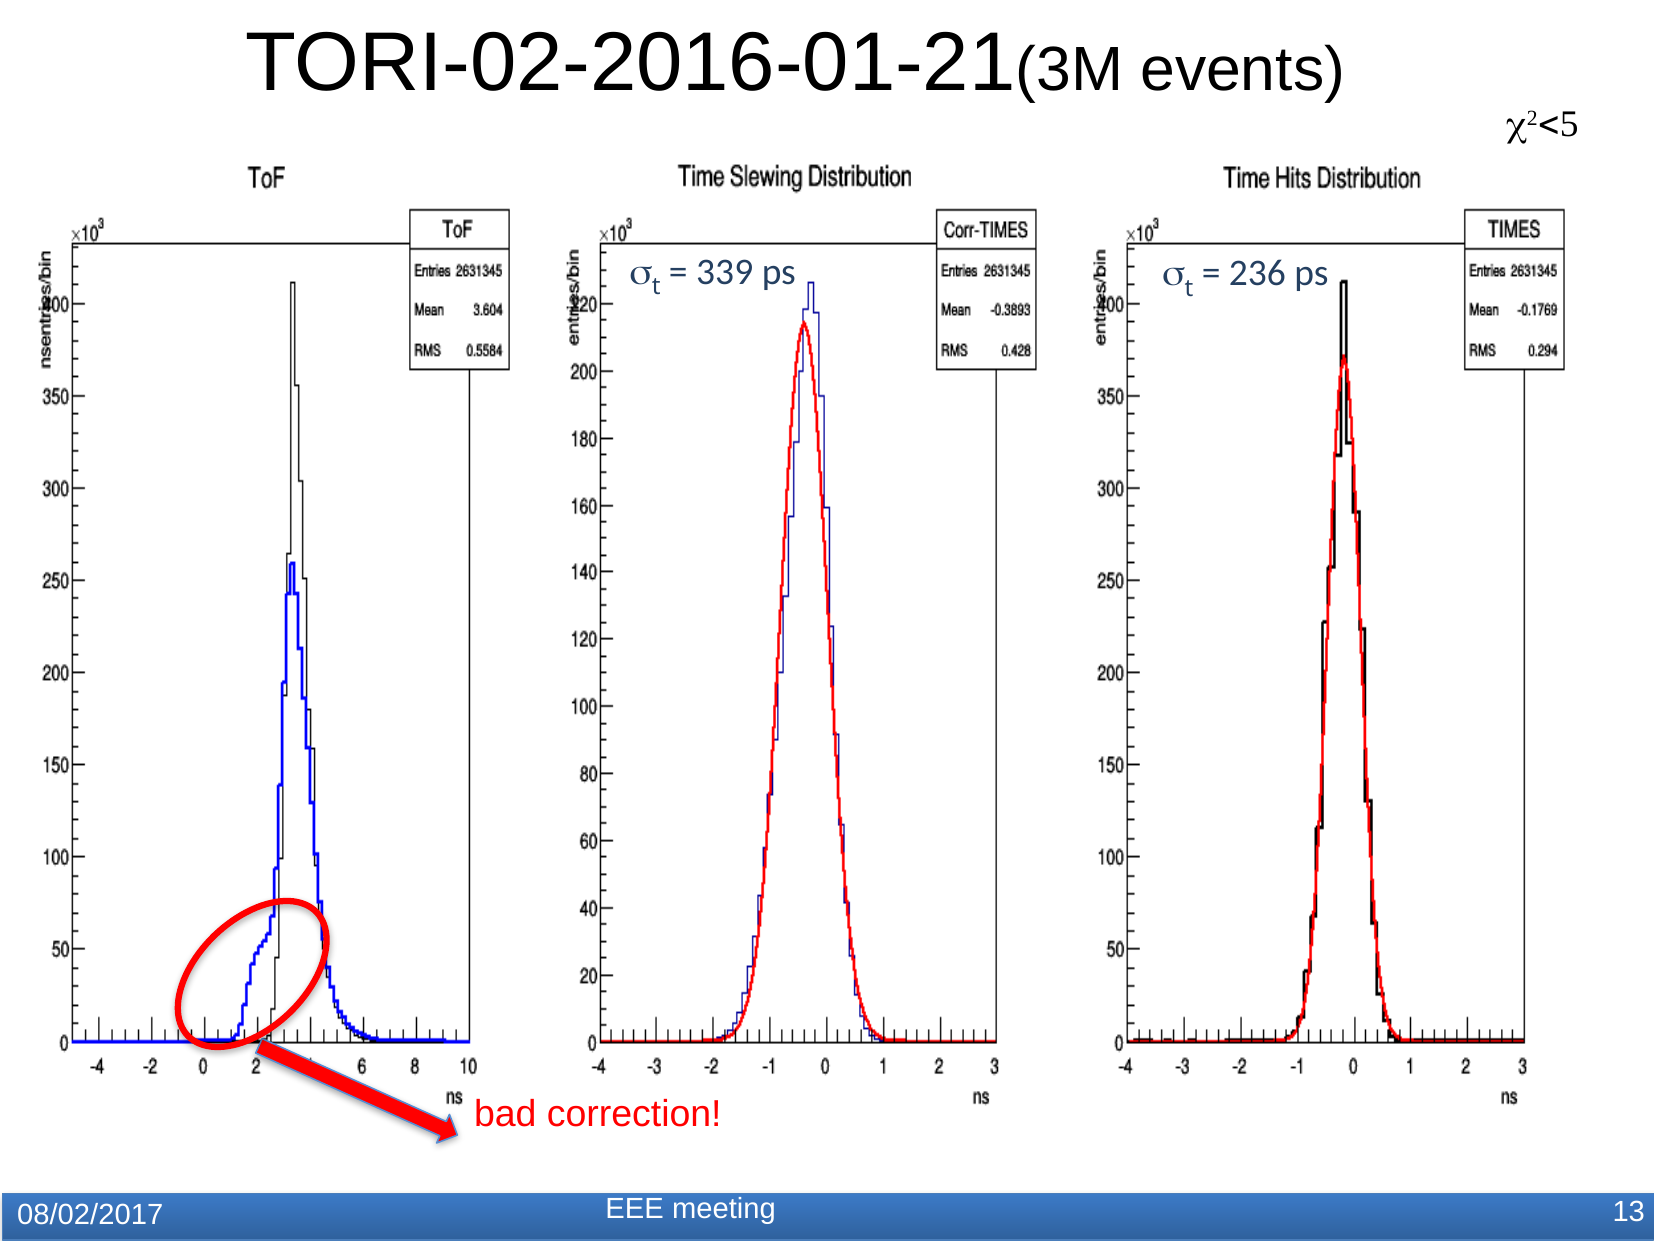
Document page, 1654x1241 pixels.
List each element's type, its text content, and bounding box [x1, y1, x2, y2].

text_box [353, 1193, 590, 1241]
text_box EEE meeting [590, 1182, 1062, 1241]
text_box 08/02/2017 [2, 1187, 353, 1241]
text_box c2<5 [1491, 91, 1594, 138]
text_box 13 [1597, 1185, 1654, 1241]
picture [6, 135, 1590, 1152]
text_box [1062, 1193, 1597, 1241]
text_box TORI-02-2016-01-21(3M events) [230, 0, 1384, 115]
